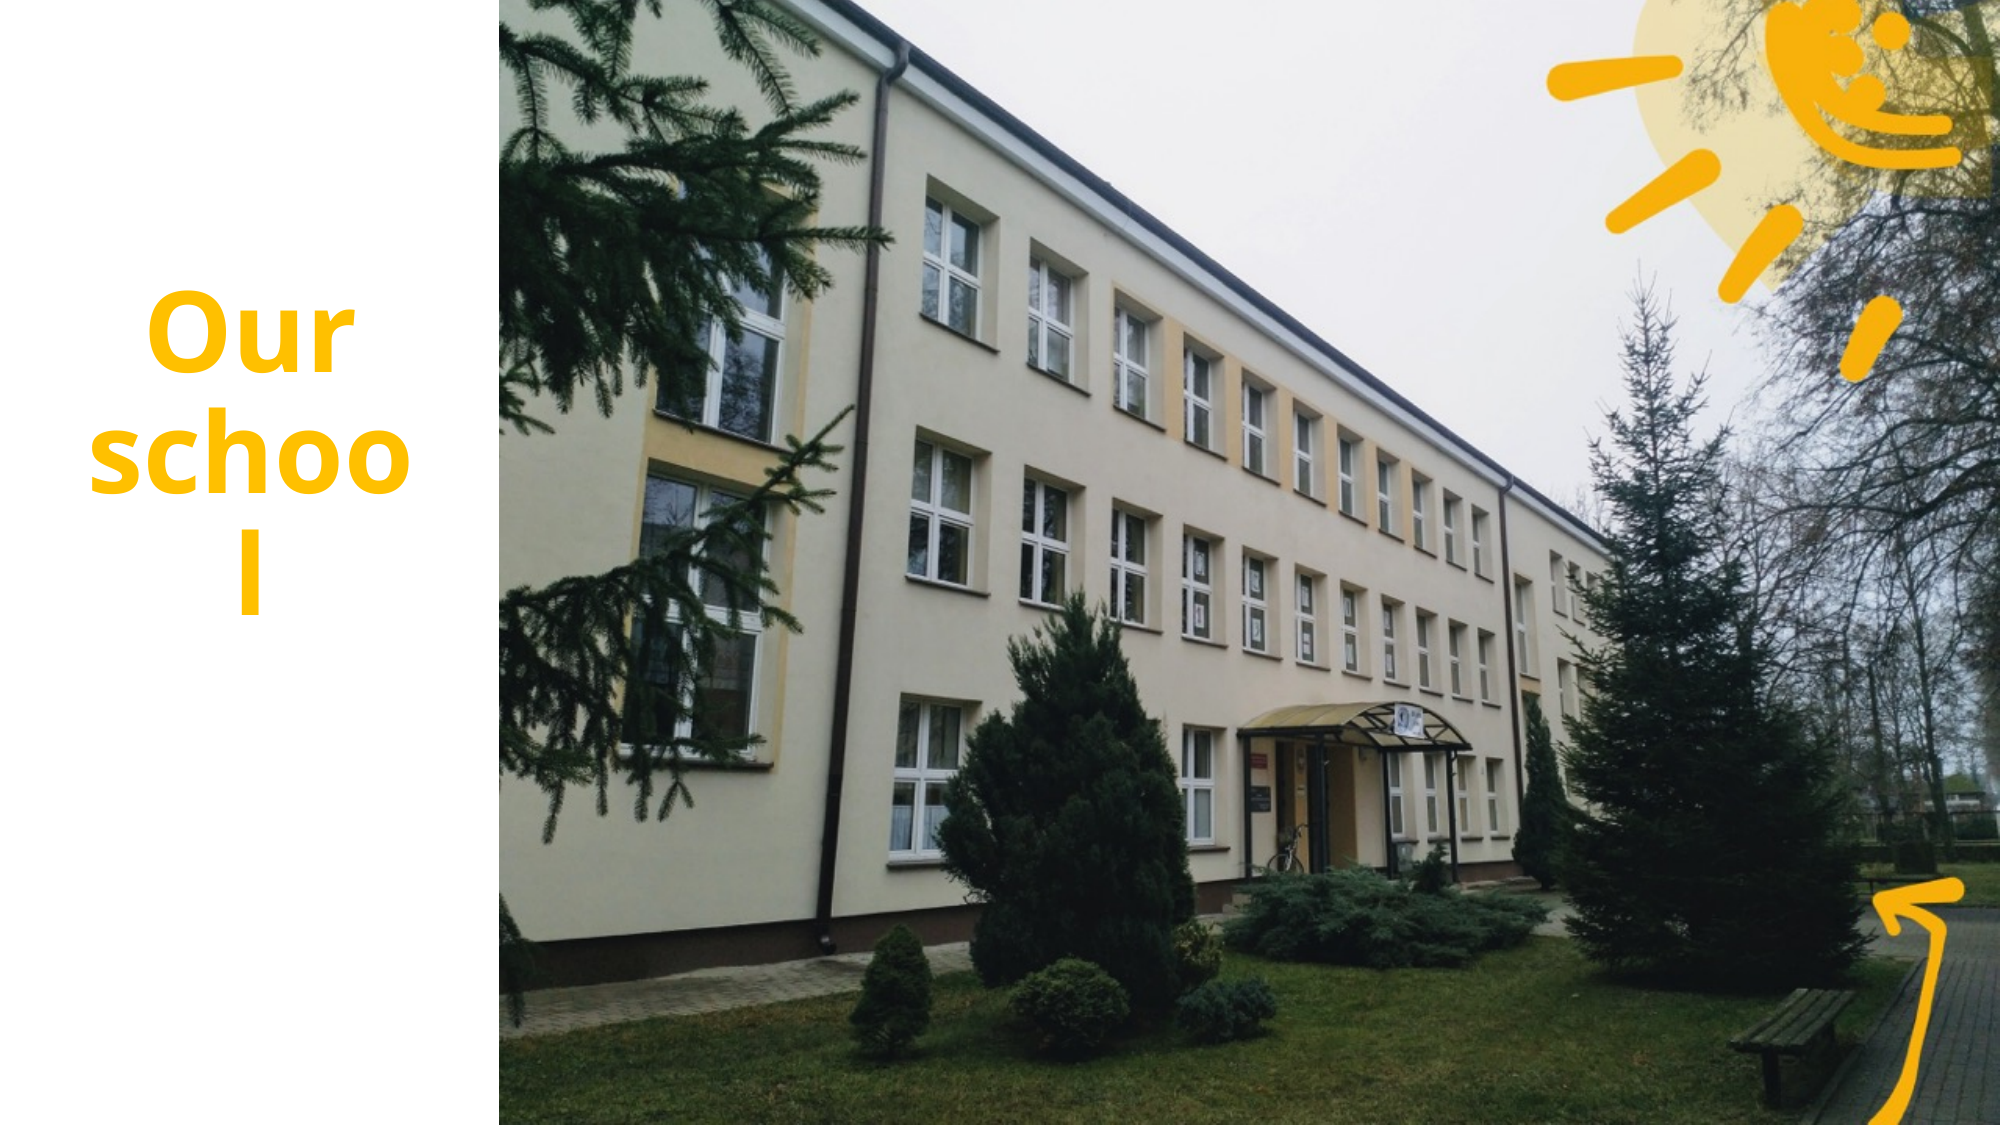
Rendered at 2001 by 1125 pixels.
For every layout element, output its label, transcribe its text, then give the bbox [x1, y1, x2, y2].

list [499, 0, 2000, 1125]
title Our school [64, 188, 438, 727]
